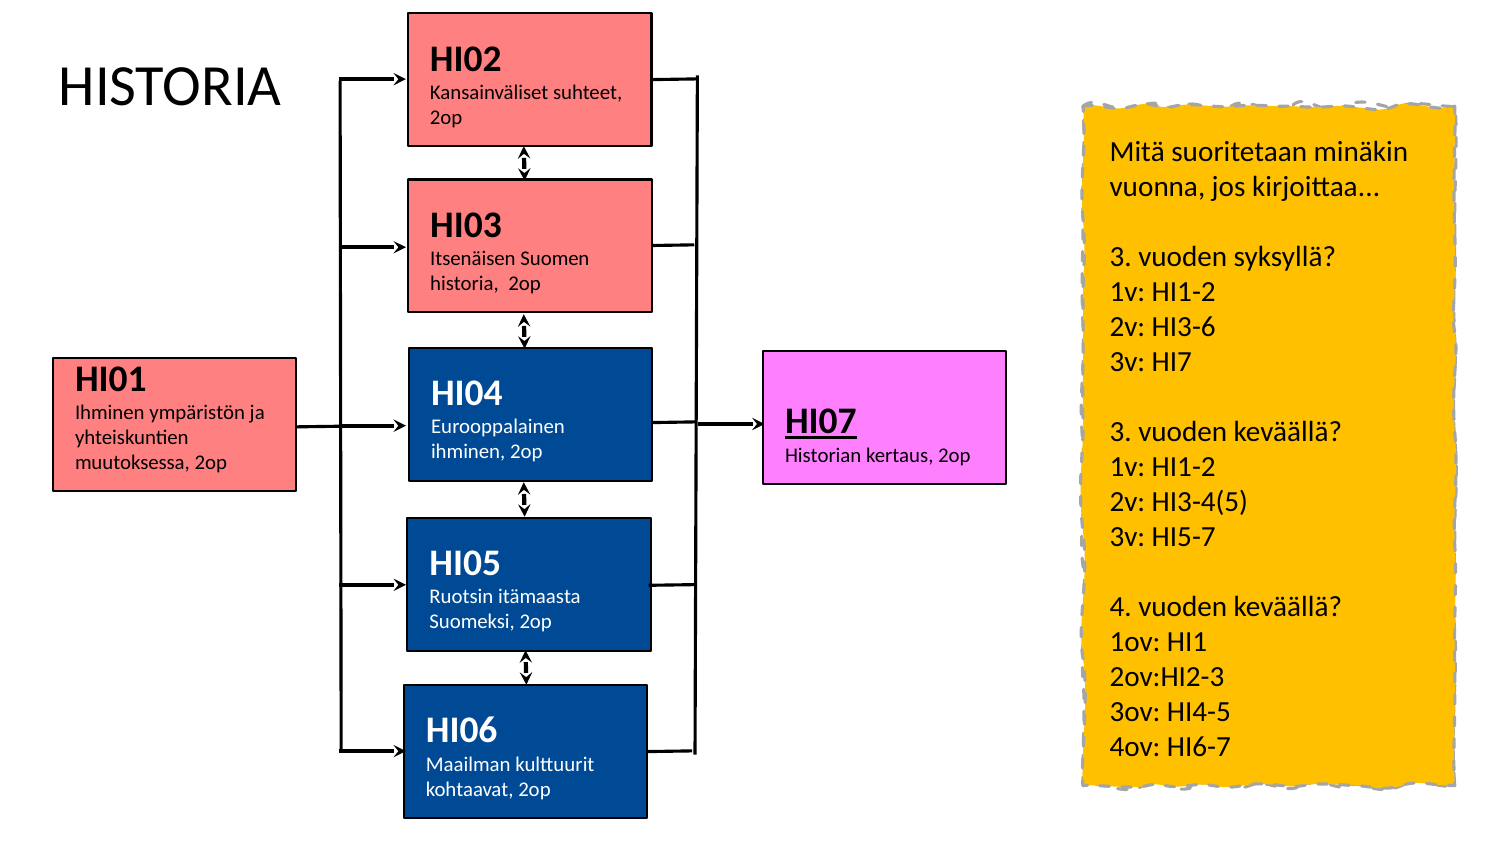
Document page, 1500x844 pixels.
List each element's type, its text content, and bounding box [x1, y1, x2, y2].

text_box HI04 Eurooppalainen ihminen, 2op [408, 347, 653, 481]
text_box HI02 Kansainväliset suhteet, 2op [407, 13, 652, 147]
text_box Mitä suoritetaan minäkin vuonna, jos kirjoittaa... 3. vuoden syksyllä? 1v: HI1-2 2v: HI3-6 3v: HI7 3. vuoden keväällä? 1v: HI1-2 2v: HI3-4(5) 3v: HI5-7 4. vuoden keväällä? 1ov: HI1 2ov:HI2-3 3ov: HI4-5 4ov: HI6-7 [1080, 103, 1457, 790]
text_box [694, 75, 698, 755]
text_box HI01 Ihminen ympäristön ja yhteiskuntien muutoksessa, 2op [52, 358, 297, 492]
text_box HI05 Ruotsin itämaasta Suomeksi, 2op [407, 517, 651, 651]
text_box HISTORIA [47, 41, 407, 123]
text_box HI06 Maailman kulttuurit kohtaavat, 2op [403, 685, 648, 818]
text_box HI03 Itsenäisen Suomen historia, 2op [408, 179, 652, 313]
text_box HI07 Historian kertaus, 2op [762, 351, 1007, 484]
